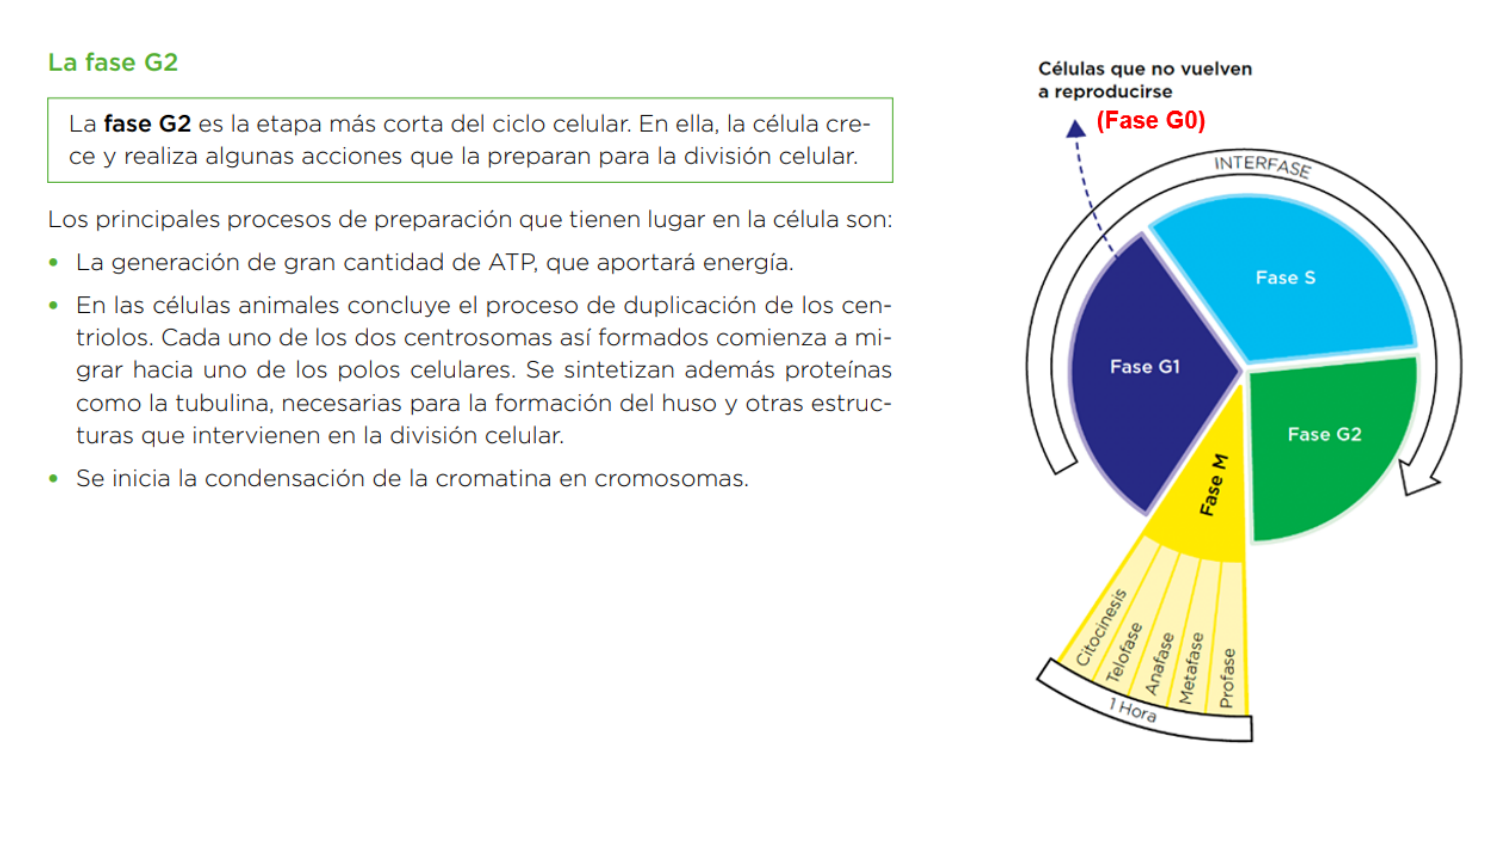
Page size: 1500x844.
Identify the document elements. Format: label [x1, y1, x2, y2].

picture [988, 44, 1477, 766]
picture [27, 35, 915, 509]
